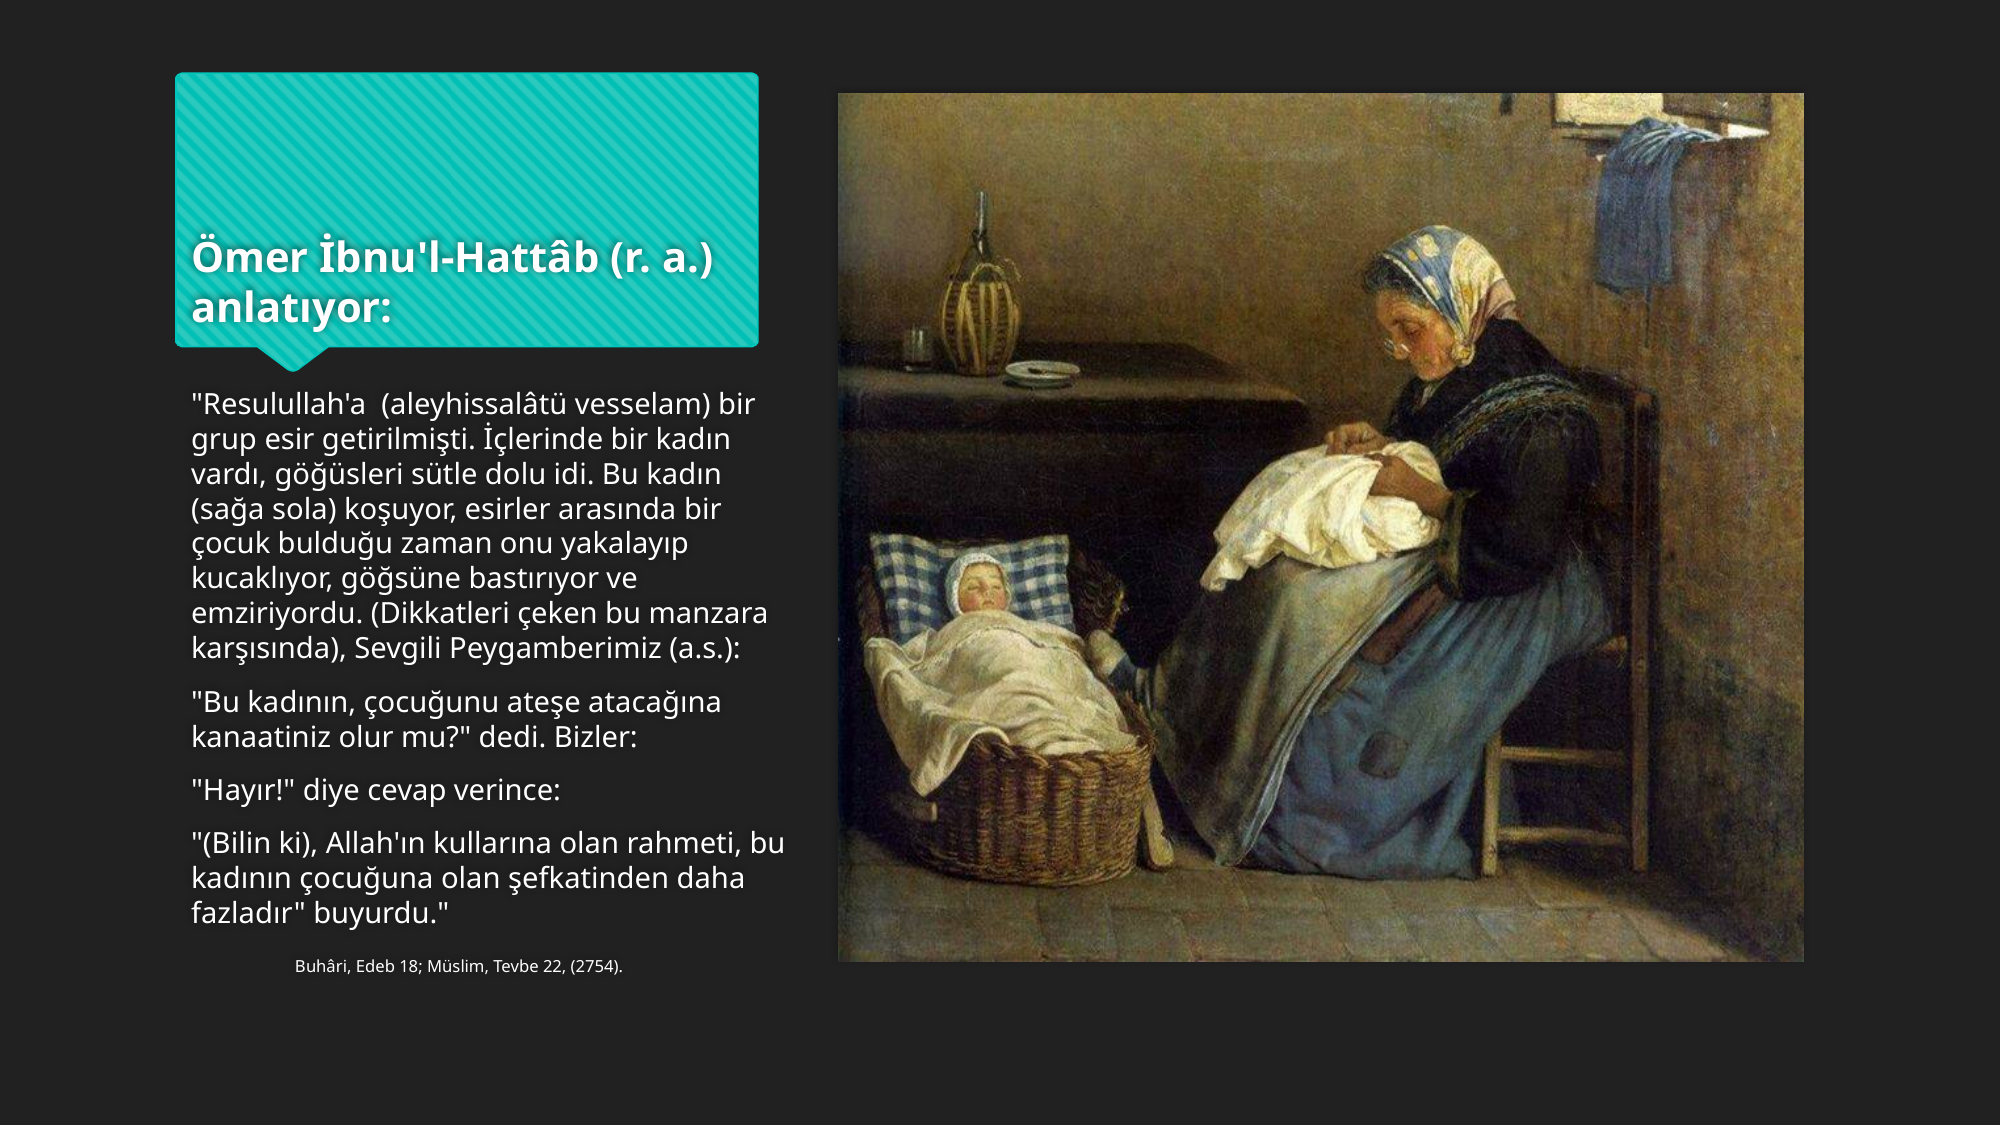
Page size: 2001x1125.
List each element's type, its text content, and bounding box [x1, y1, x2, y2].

title Ömer İbnu'l-Hattâb (r. a.) anlatıyor: [176, 73, 758, 339]
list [838, 93, 1805, 962]
list "Resulullah'a (aleyhissalâtü vesselam) bir grup esir getirilmişti. İçlerinde bir kadın vardı, göğüsleri sütle dolu idi. Bu kadın (sağa sola) koşuyor, esirler arasında bir çocuk bulduğu zaman onu yakalayıp kucaklıyor, göğsüne bastırıyor ve emziriyordu. (Dikkatleri çeken bu manzara karşısında), Sevgili Peygamberimiz (a.s.): "Bu kadının, çocuğunu ateşe atacağına kanaatiniz olur mu?" dedi. Bizler: "Hayır!" diye cevap verince: "(Bilin ki), Allah'ın kullarına olan rahmeti, bu kadının çocuğuna olan şefkatinden daha fazladır" buyurdu." Buhâri, Edeb 18; Müslim, Tevbe 22, (2754). [176, 409, 814, 1001]
